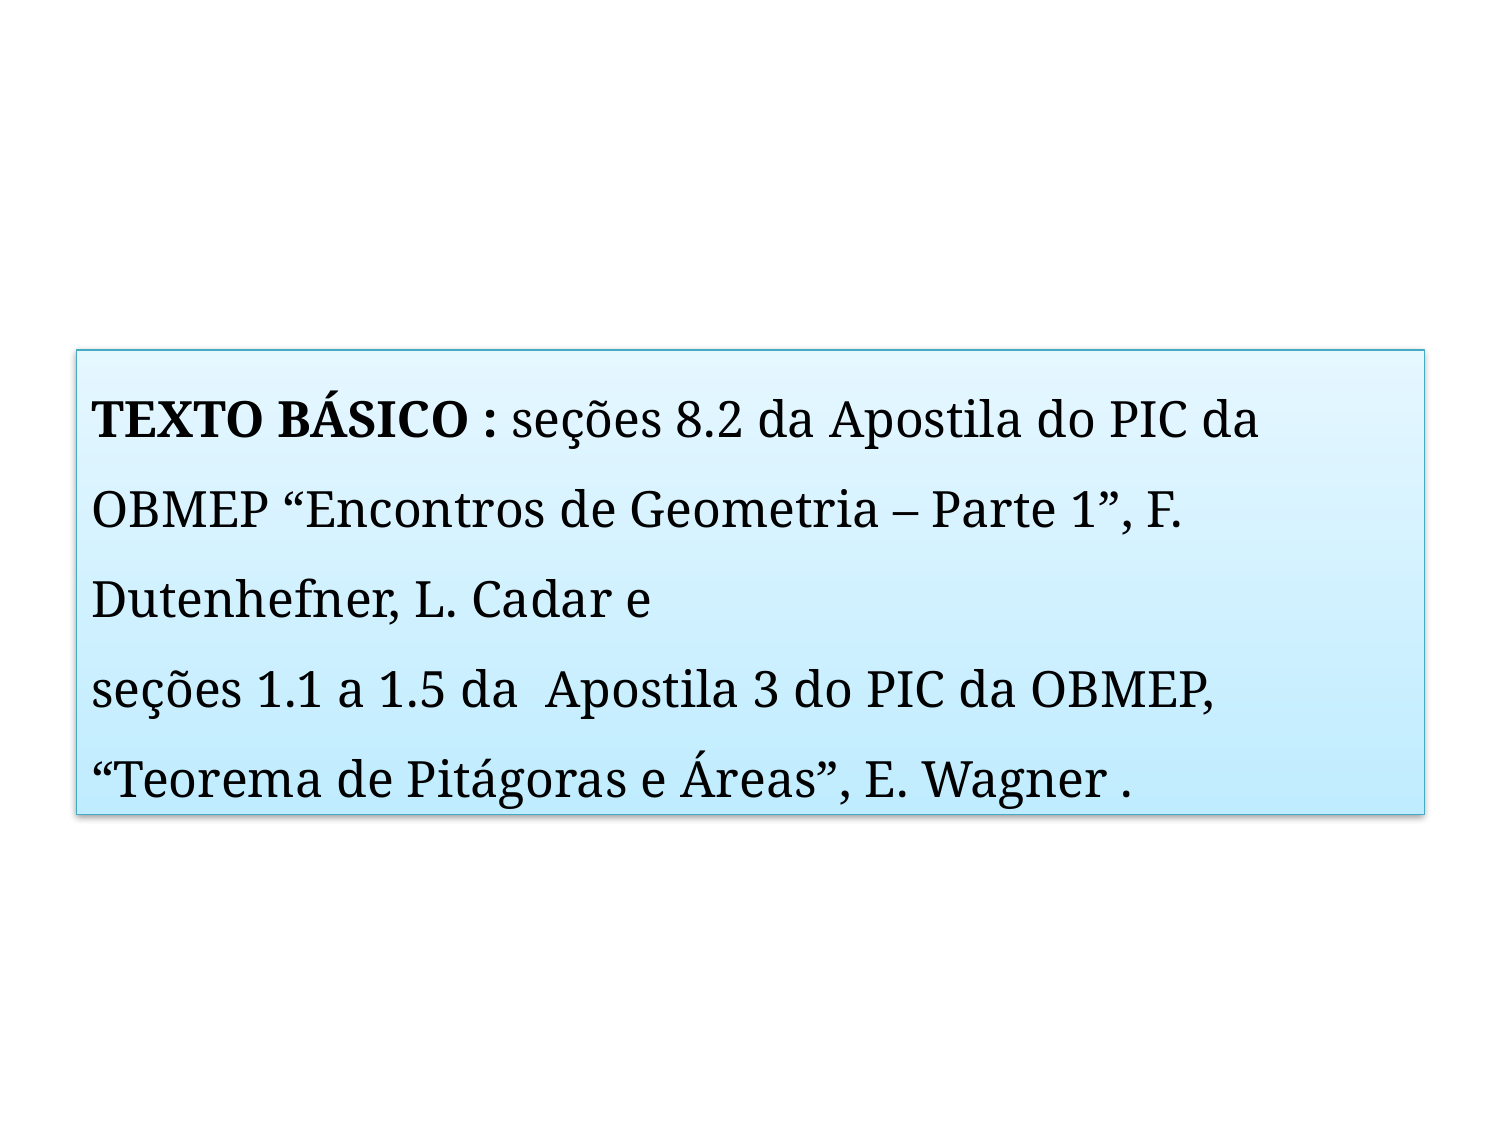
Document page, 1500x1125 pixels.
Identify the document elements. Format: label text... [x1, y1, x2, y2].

text_box TEXTO BÁSICO : seções 8.2 da Apostila do PIC da OBMEP “Encontros de Geometria – Parte 1”, F. Dutenhefner, L. Cadar e seções 1.1 a 1.5 da Apostila 3 do PIC da OBMEP, “Teorema de Pitágoras e Áreas”, E. Wagner . [76, 349, 1425, 815]
